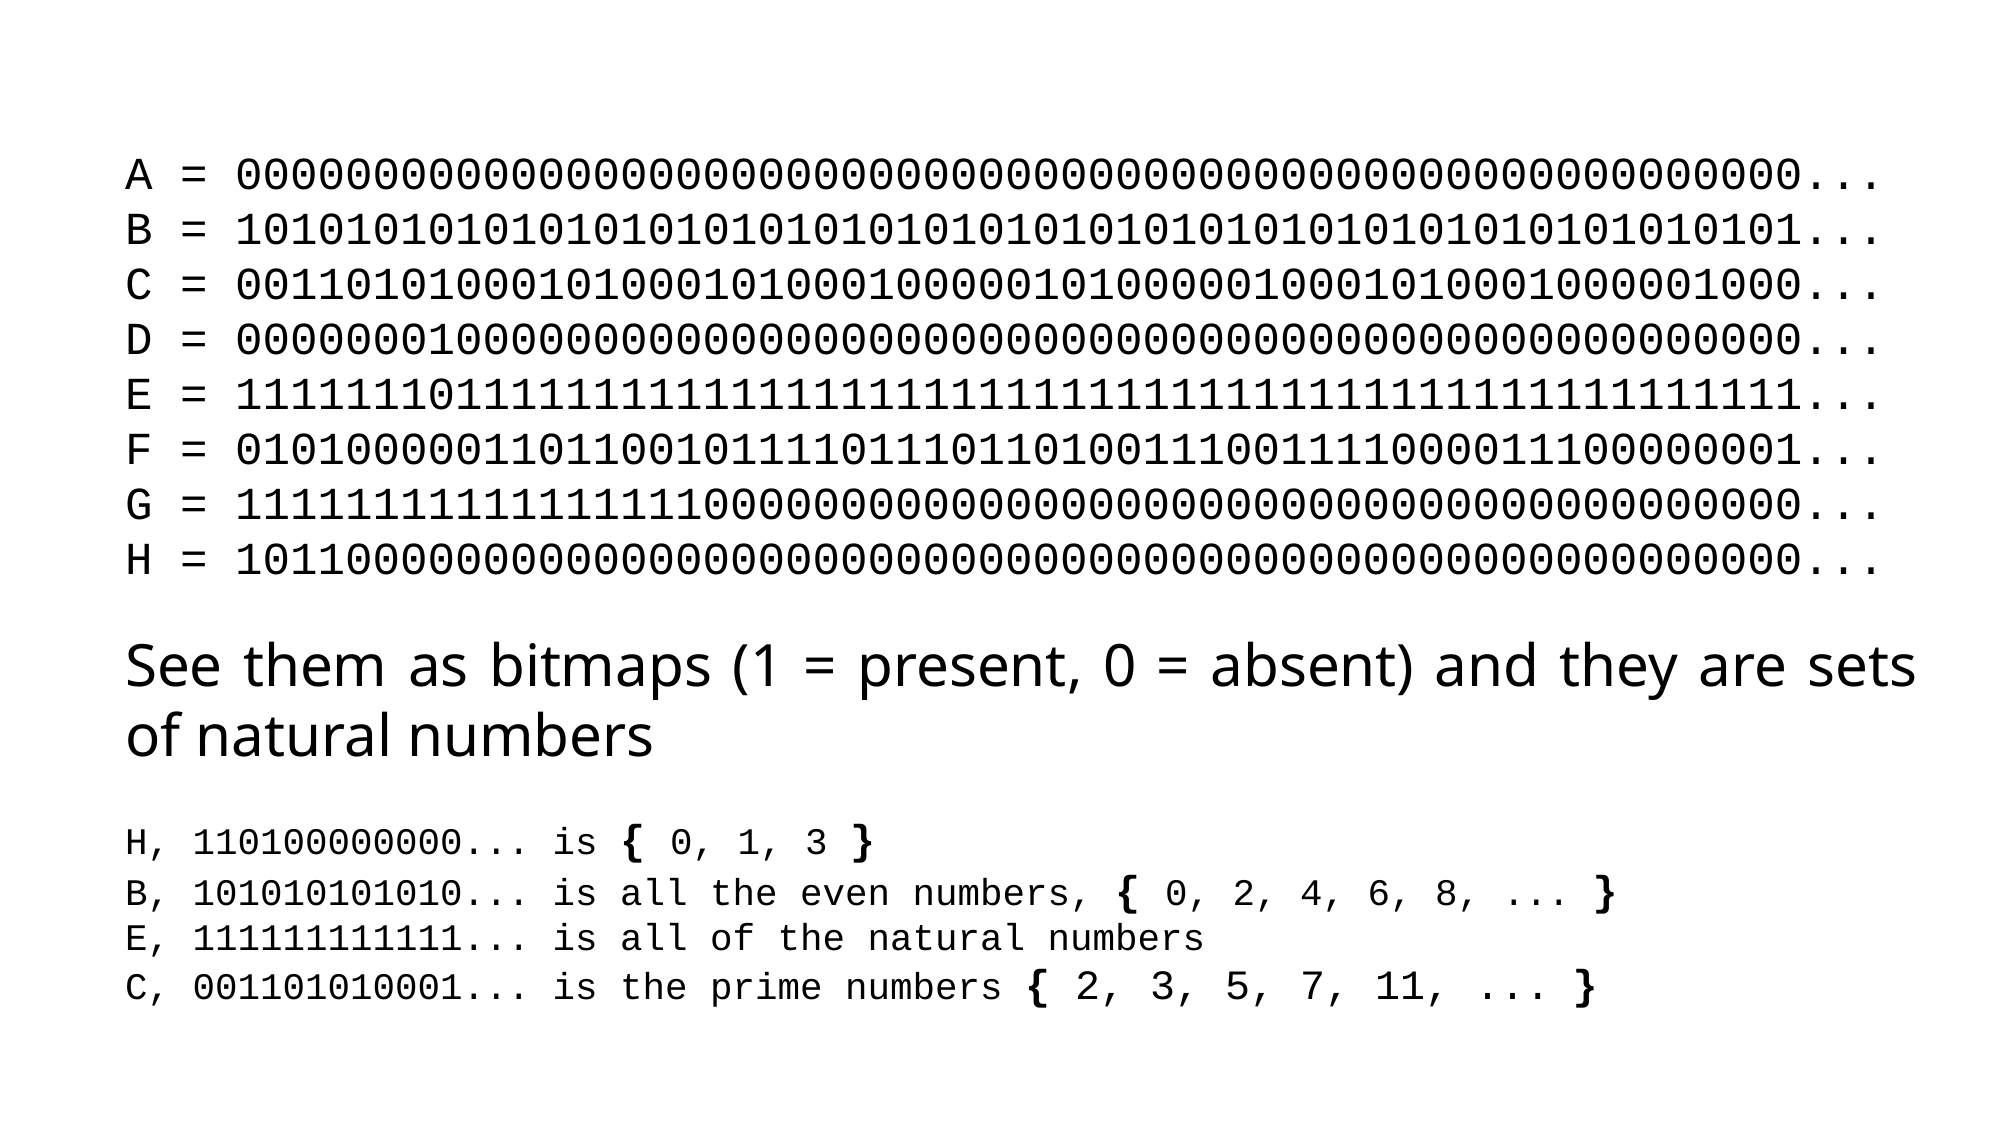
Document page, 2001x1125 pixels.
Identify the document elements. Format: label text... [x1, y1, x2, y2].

text_box A = 000000000000000000000000000000000000000000000000000000000... B = 101010101010101010101010101010101010101010101010101010101... C = 001101010001010001010001000001010000010001010001000001000... D = 000000010000000000000000000000000000000000000000000000000... E = 111111101111111111111111111111111111111111111111111111111... F = 010100000110110010111101110110100111001111000011100000001... G = 111111111111111110000000000000000000000000000000000000000... H = 101100000000000000000000000000000000000000000000000000000... See them as bitmaps (1 = present, 0 = absent) and they are sets of natural numbers H, 110100000000... is { 0, 1, 3 } B, 101010101010... is all the even numbers, { 0, 2, 4, 6, 8, ... } E, 111111111111... is all of the natural numbers C, 001101010001... is the prime numbers { 2, 3, 5, 7, 11, ... } [110, 136, 1933, 1016]
